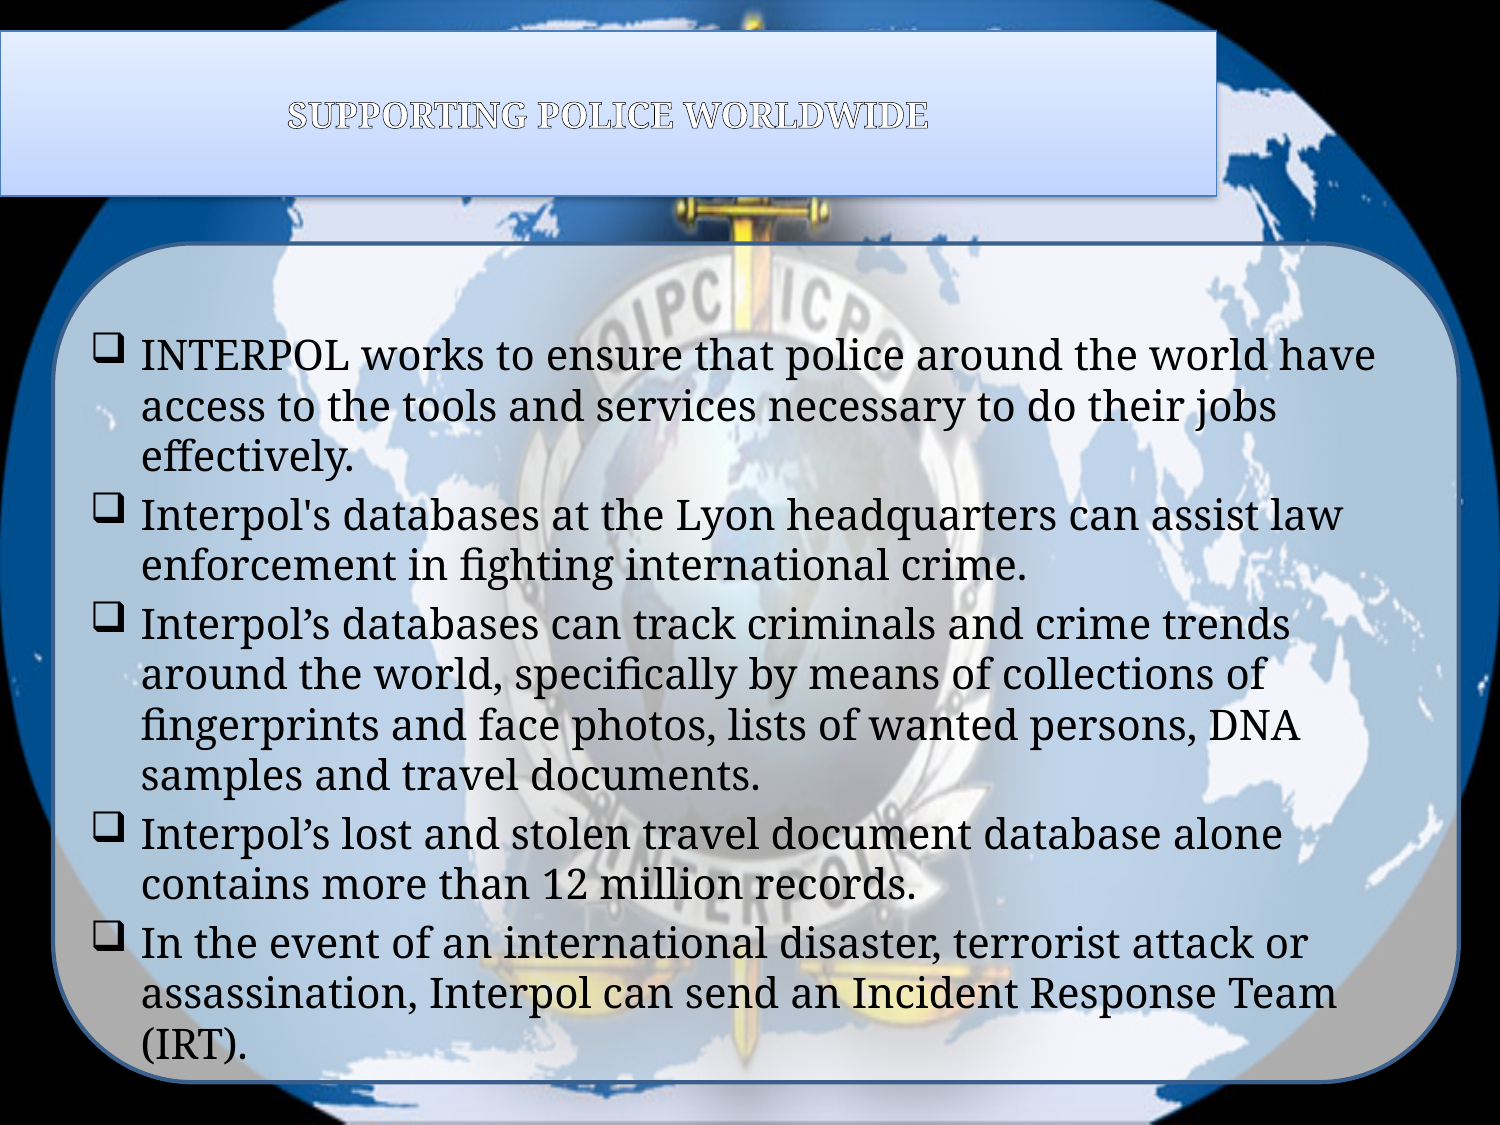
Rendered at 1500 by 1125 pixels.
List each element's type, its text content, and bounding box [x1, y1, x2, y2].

list INTERPOL works to ensure that police around the world have access to the tools and services necessary to do their jobs effectively. Interpol's databases at the Lyon headquarters can assist law enforcement in fighting international crime. Interpol’s databases can track criminals and crime trends around the world, specifically by means of collections of fingerprints and face photos, lists of wanted persons, DNA samples and travel documents. Interpol’s lost and stolen travel document database alone contains more than 12 million records. In the event of an international disaster, terrorist attack or assassination, Interpol can send an Incident Response Team (IRT). [74, 262, 1426, 1083]
text_box [119, 241, 1393, 262]
picture [0, 0, 1500, 1125]
text_box [1426, 290, 1461, 1036]
text_box [50, 305, 74, 1020]
title SUPPORTING POLICE WORLDWIDE [0, 30, 1217, 197]
